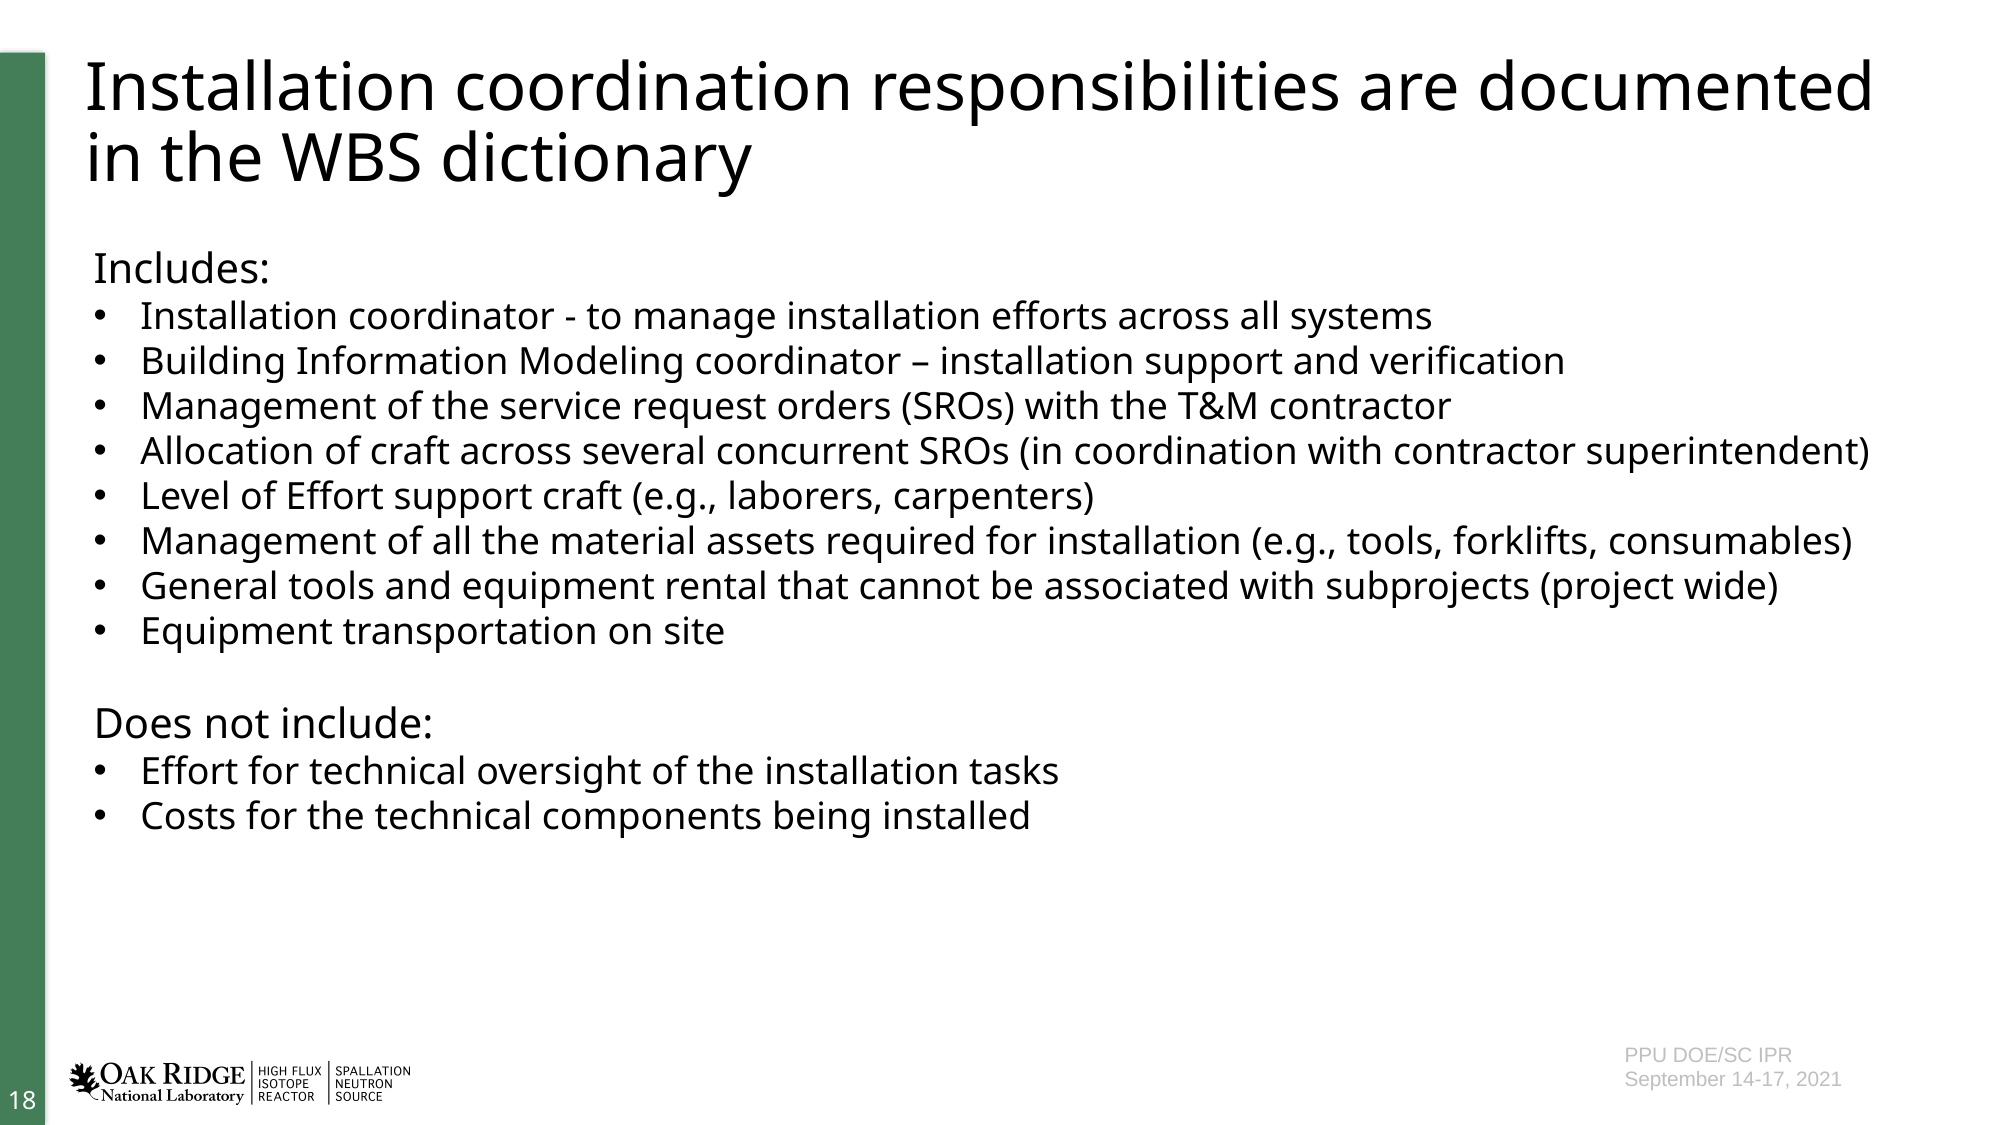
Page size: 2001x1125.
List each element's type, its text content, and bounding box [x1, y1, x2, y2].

title Installation coordination responsibilities are documented in the WBS dictionary [70, 44, 1946, 134]
text_box Includes: Installation coordinator - to manage installation efforts across all systems Building Information Modeling coordinator – installation support and verification Management of the service request orders (SROs) with the T&M contractor Allocation of craft across several concurrent SROs (in coordination with contractor superintendent) Level of Effort support craft (e.g., laborers, carpenters) Management of all the material assets required for installation (e.g., tools, forklifts, consumables) General tools and equipment rental that cannot be associated with subprojects (project wide) Equipment transportation on site Does not include: Effort for technical oversight of the installation tasks Costs for the technical components being installed [78, 234, 1969, 845]
picture [66, 1058, 413, 1108]
